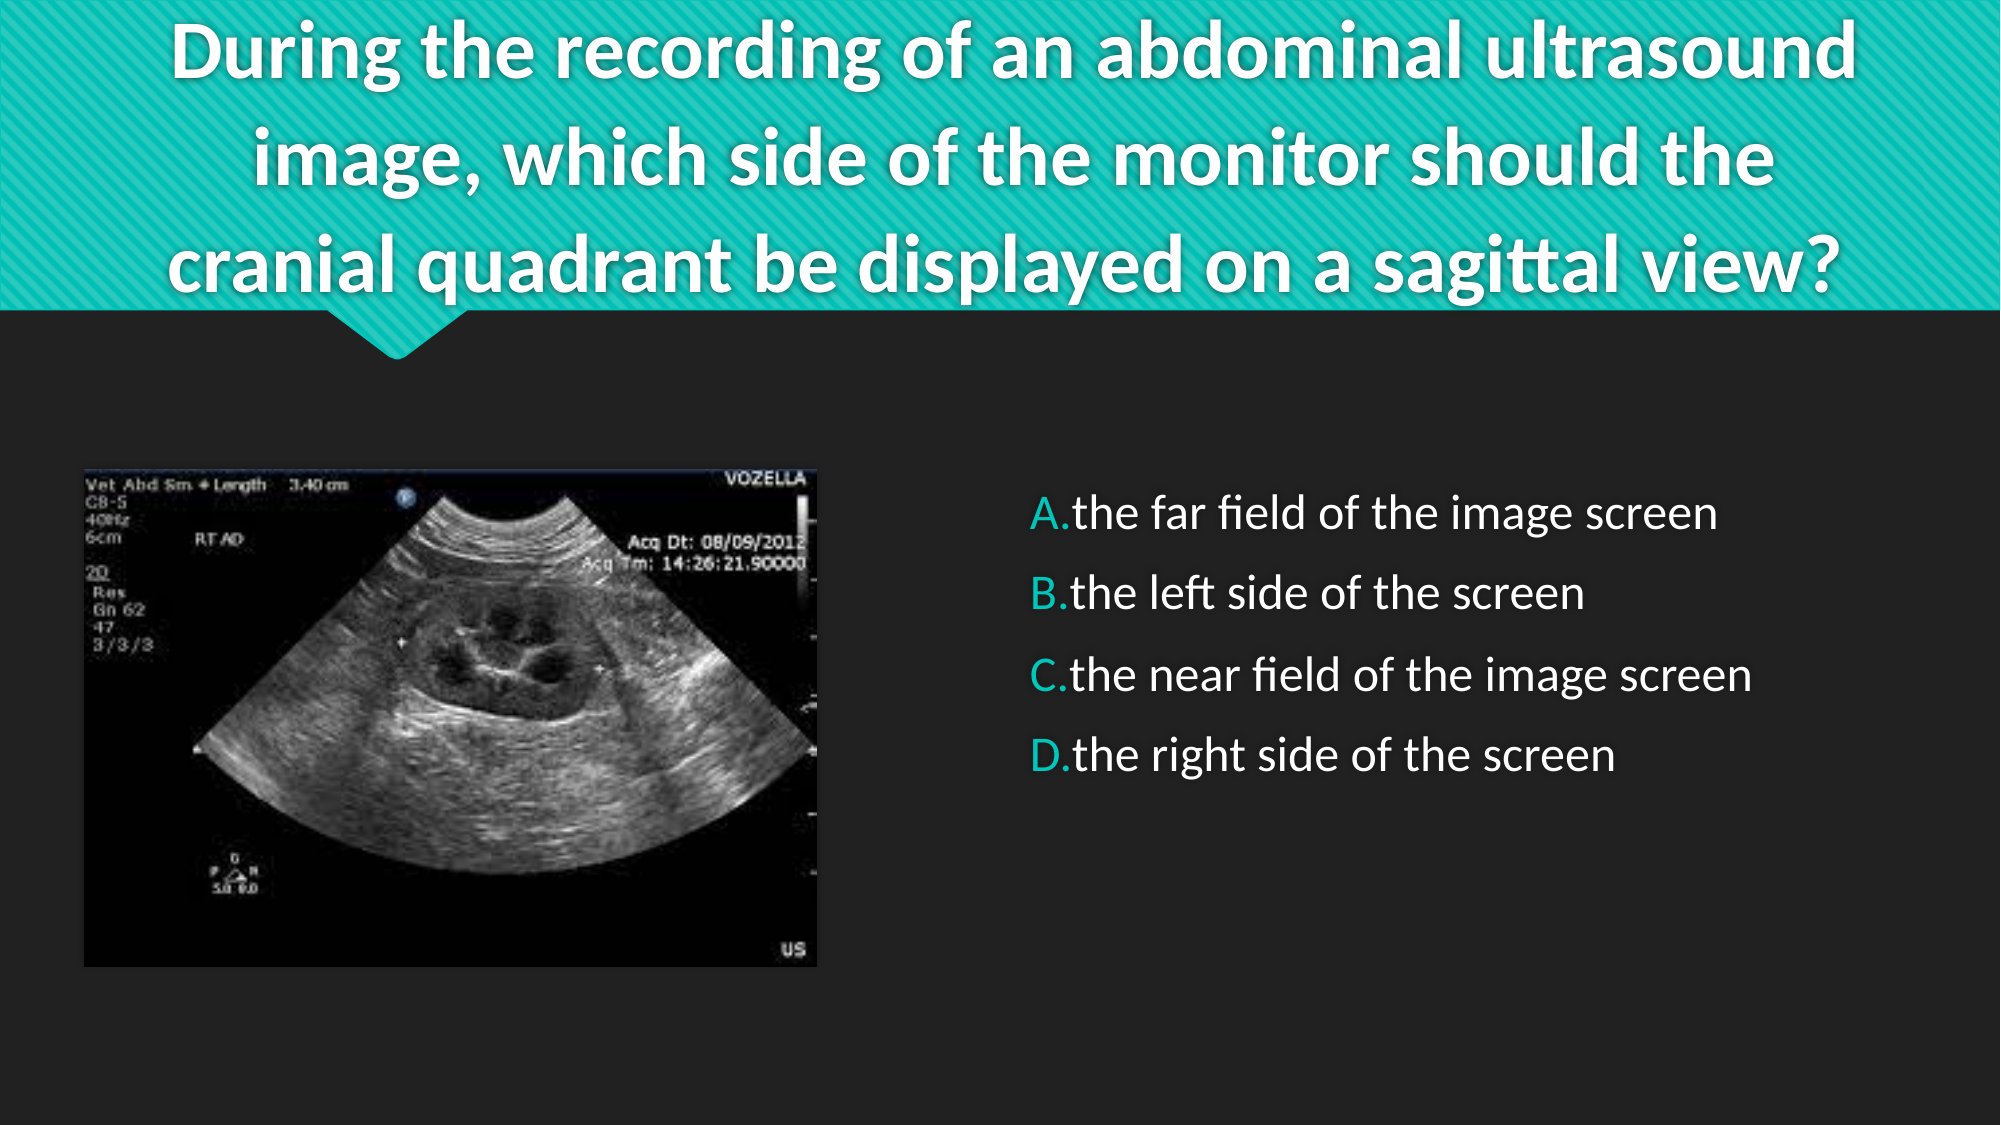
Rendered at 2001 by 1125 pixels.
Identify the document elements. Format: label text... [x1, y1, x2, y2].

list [84, 469, 817, 967]
list the far field of the image screen the left side of the screen the near field of the image screen the right side of the screen [1014, 364, 1868, 962]
title During the recording of an abdominal ultrasound image, which side of the monitor should the cranial quadrant be displayed on a sagittal view? [147, 257, 1883, 417]
